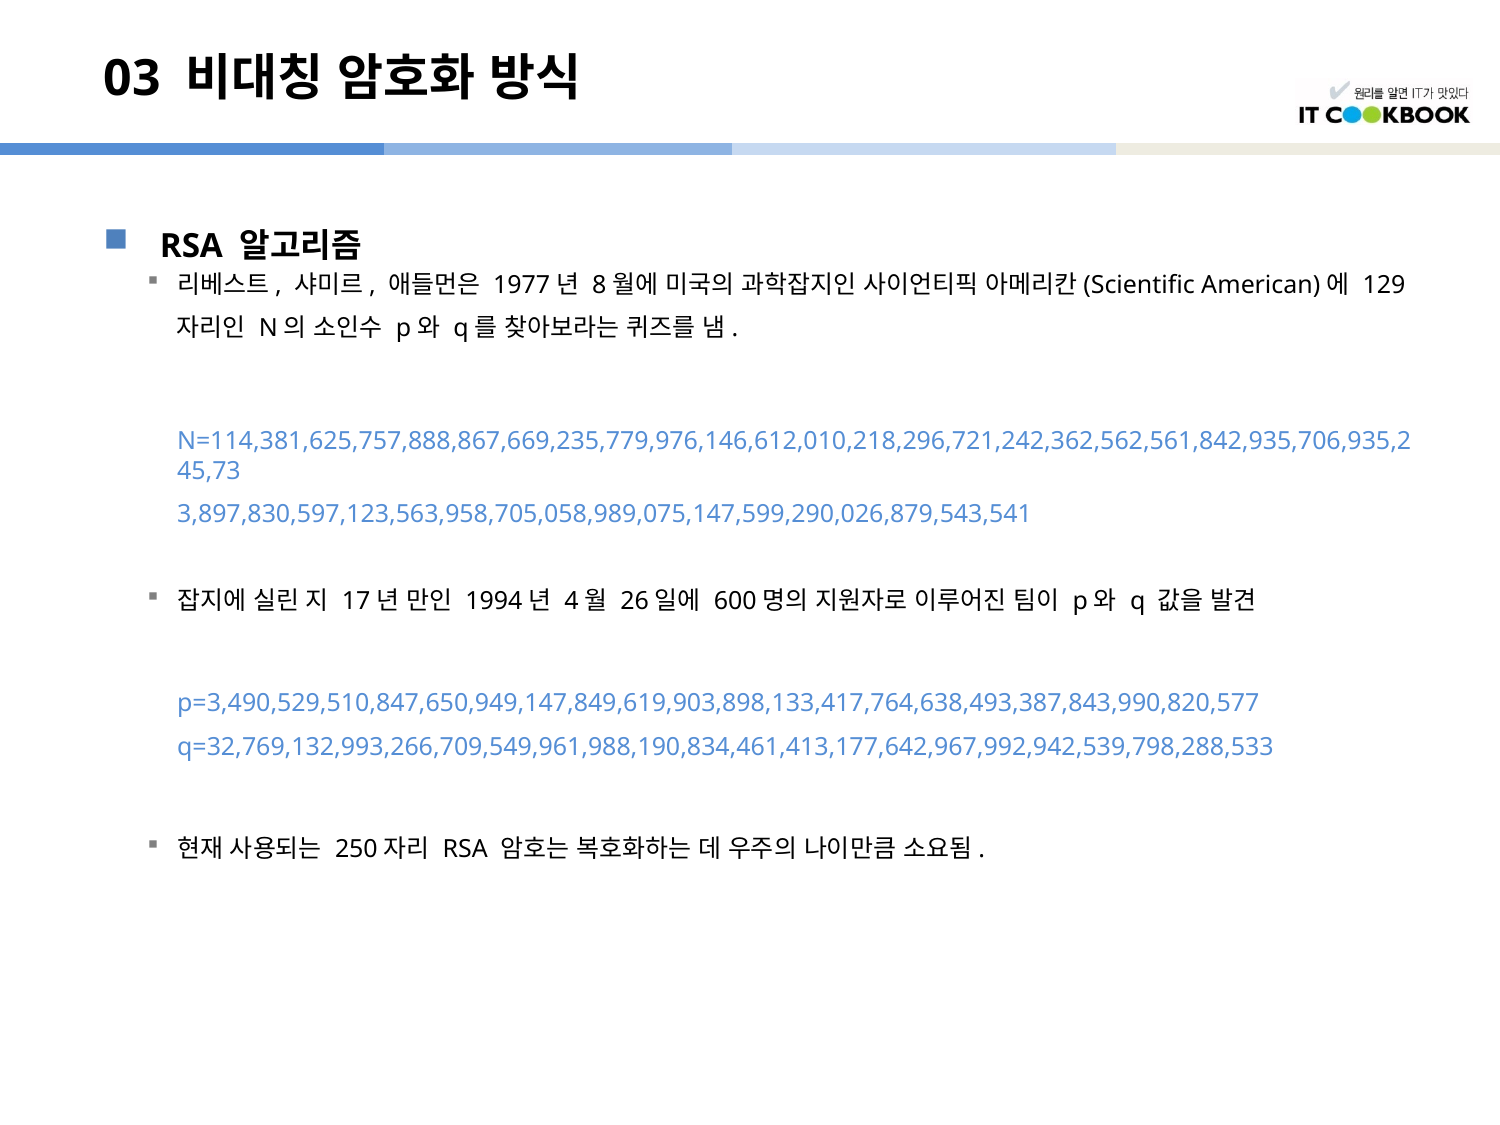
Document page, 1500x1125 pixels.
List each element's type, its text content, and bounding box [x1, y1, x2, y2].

list RSA 알고리즘 리베스트, 샤미르, 애들먼은 1977년 8월에 미국의 과학잡지인 사이언티픽 아메리칸(Scientific American)에 129 자리인 N의 소인수 p와 q를 찾아보라는 퀴즈를 냄. N=114,381,625,757,888,867,669,235,779,976,146,612,010,218,296,721,242,362,562,561,842,935,706,935,245,73 3,897,830,597,123,563,958,705,058,989,075,147,599,290,026,879,543,541 잡지에 실린 지 17년 만인 1994년 4월 26일에 600명의 지원자로 이루어진 팀이 p와 q 값을 발견 p=3,490,529,510,847,650,949,147,849,619,903,898,133,417,764,638,493,387,843,990,820,577 q=32,769,132,993,266,709,549,961,988,190,834,461,413,177,642,967,992,942,539,798,288,533 현재 사용되는 250자리 RSA 암호는 복호화하는 데 우주의 나이만큼 소요됨. [88, 196, 1436, 1083]
picture [1295, 78, 1473, 125]
title 03 비대칭 암호화 방식 [88, 30, 1330, 121]
